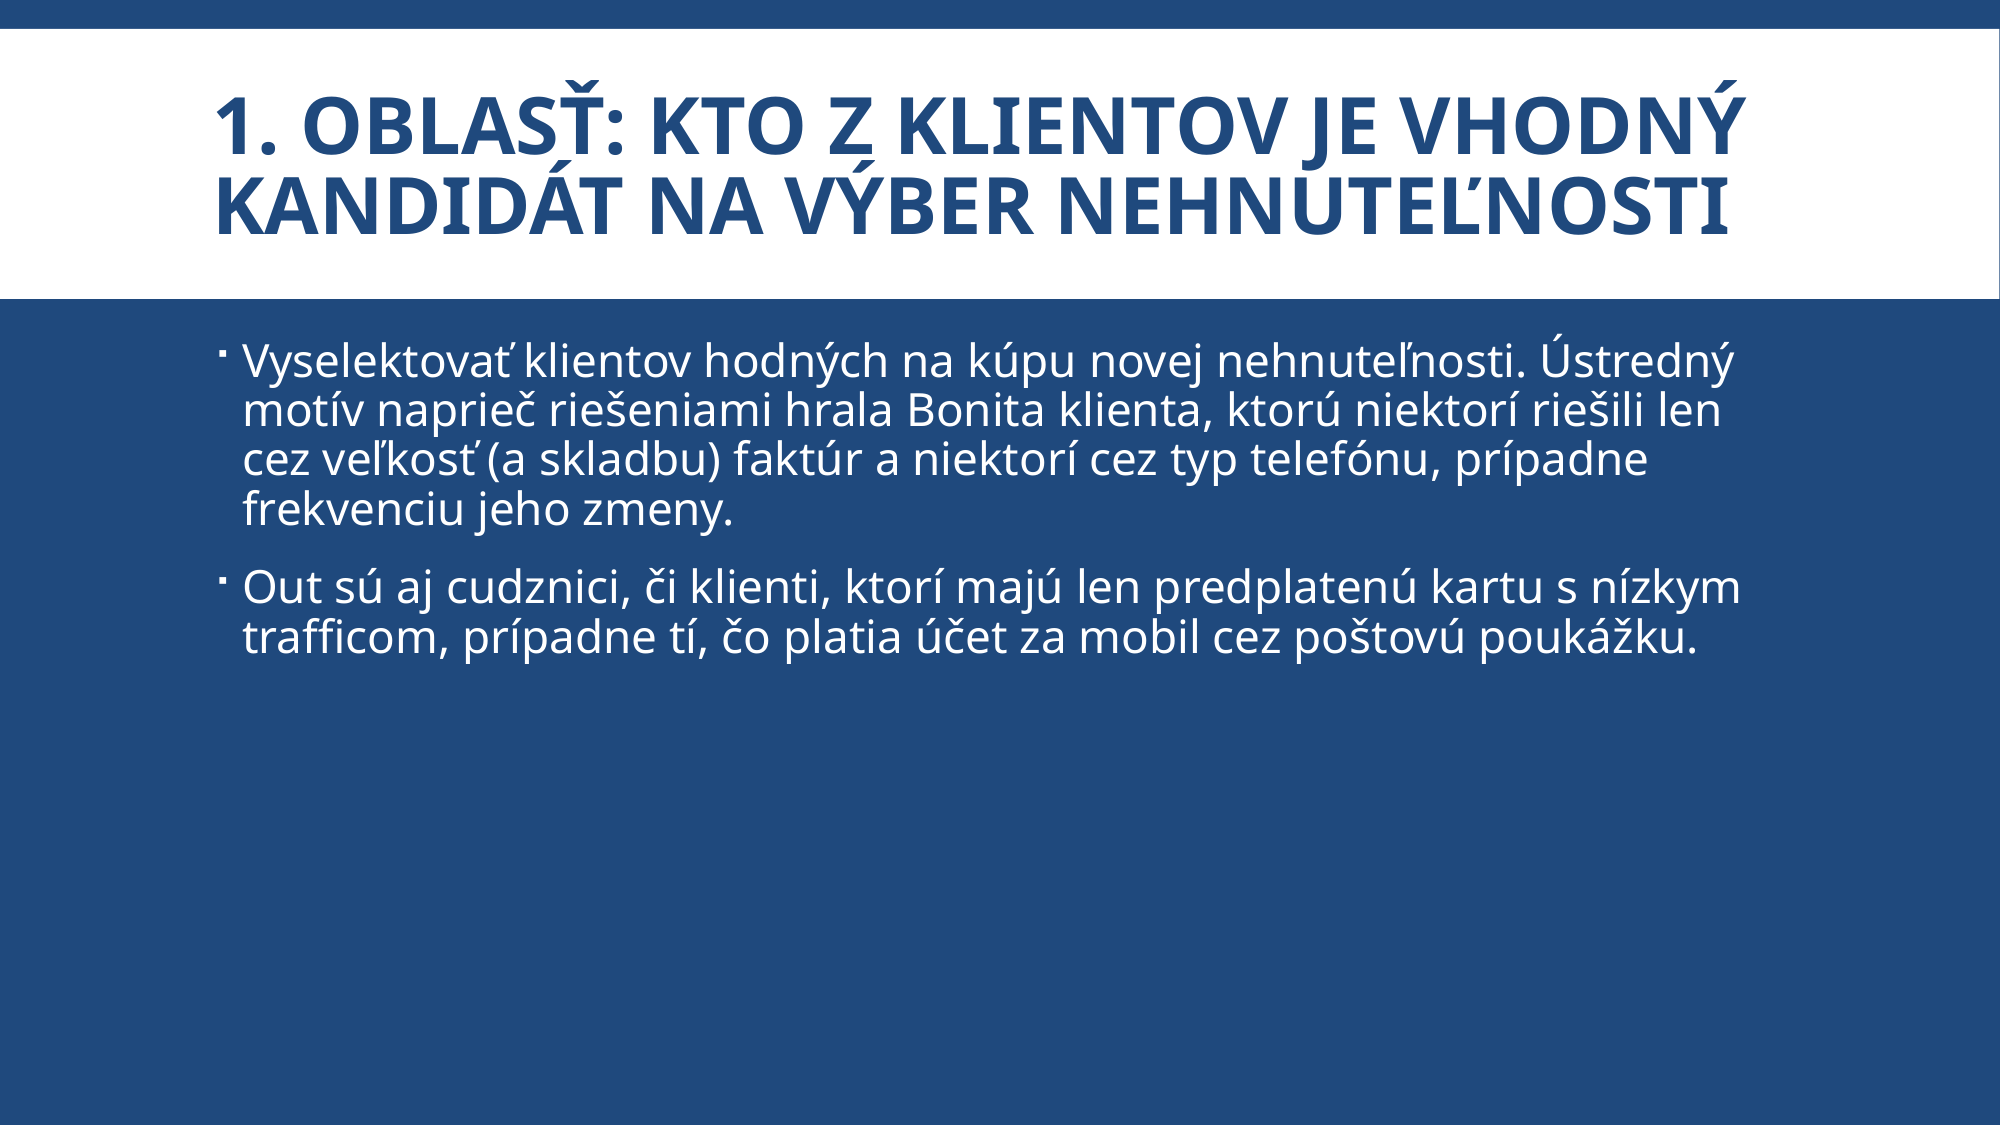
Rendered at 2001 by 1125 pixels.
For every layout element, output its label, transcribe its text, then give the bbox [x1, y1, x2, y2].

title 1. oblasť: KTO Z KLIENTOV je vhodný kandidát na výber nehnuteľnosti [197, 46, 1803, 295]
list Vyselektovať klientov hodných na kúpu novej nehnuteľnosti. Ústredný motív naprieč riešeniami hrala Bonita klienta, ktorú niektorí riešili len cez veľkosť (a skladbu) faktúr a niektorí cez typ telefónu, prípadne frekvenciu jeho zmeny. Out sú aj cudznici, či klienti, ktorí majú len predplatenú kartu s nízkym trafficom, prípadne tí, čo platia účet za mobil cez poštovú poukážku. [197, 329, 1803, 1020]
